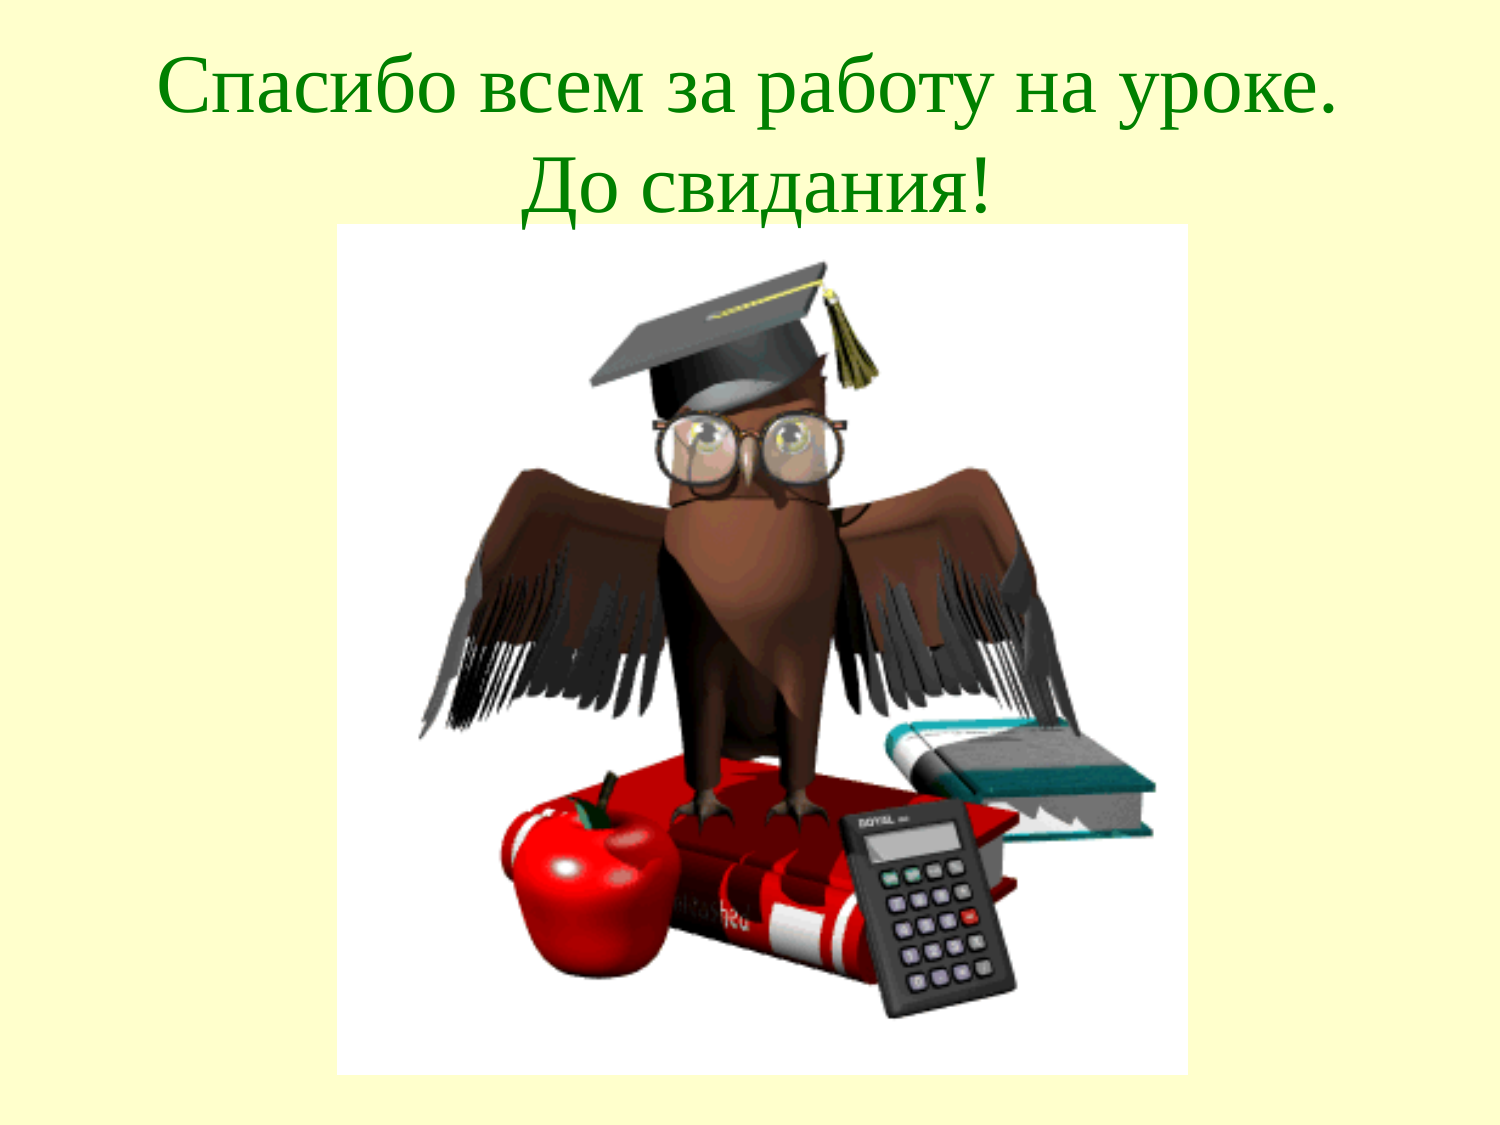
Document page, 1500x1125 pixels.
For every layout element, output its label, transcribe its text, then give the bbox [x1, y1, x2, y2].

text_box Спасибо всем за работу на уроке. До свидания! [141, 21, 1356, 237]
picture [337, 224, 1188, 1076]
